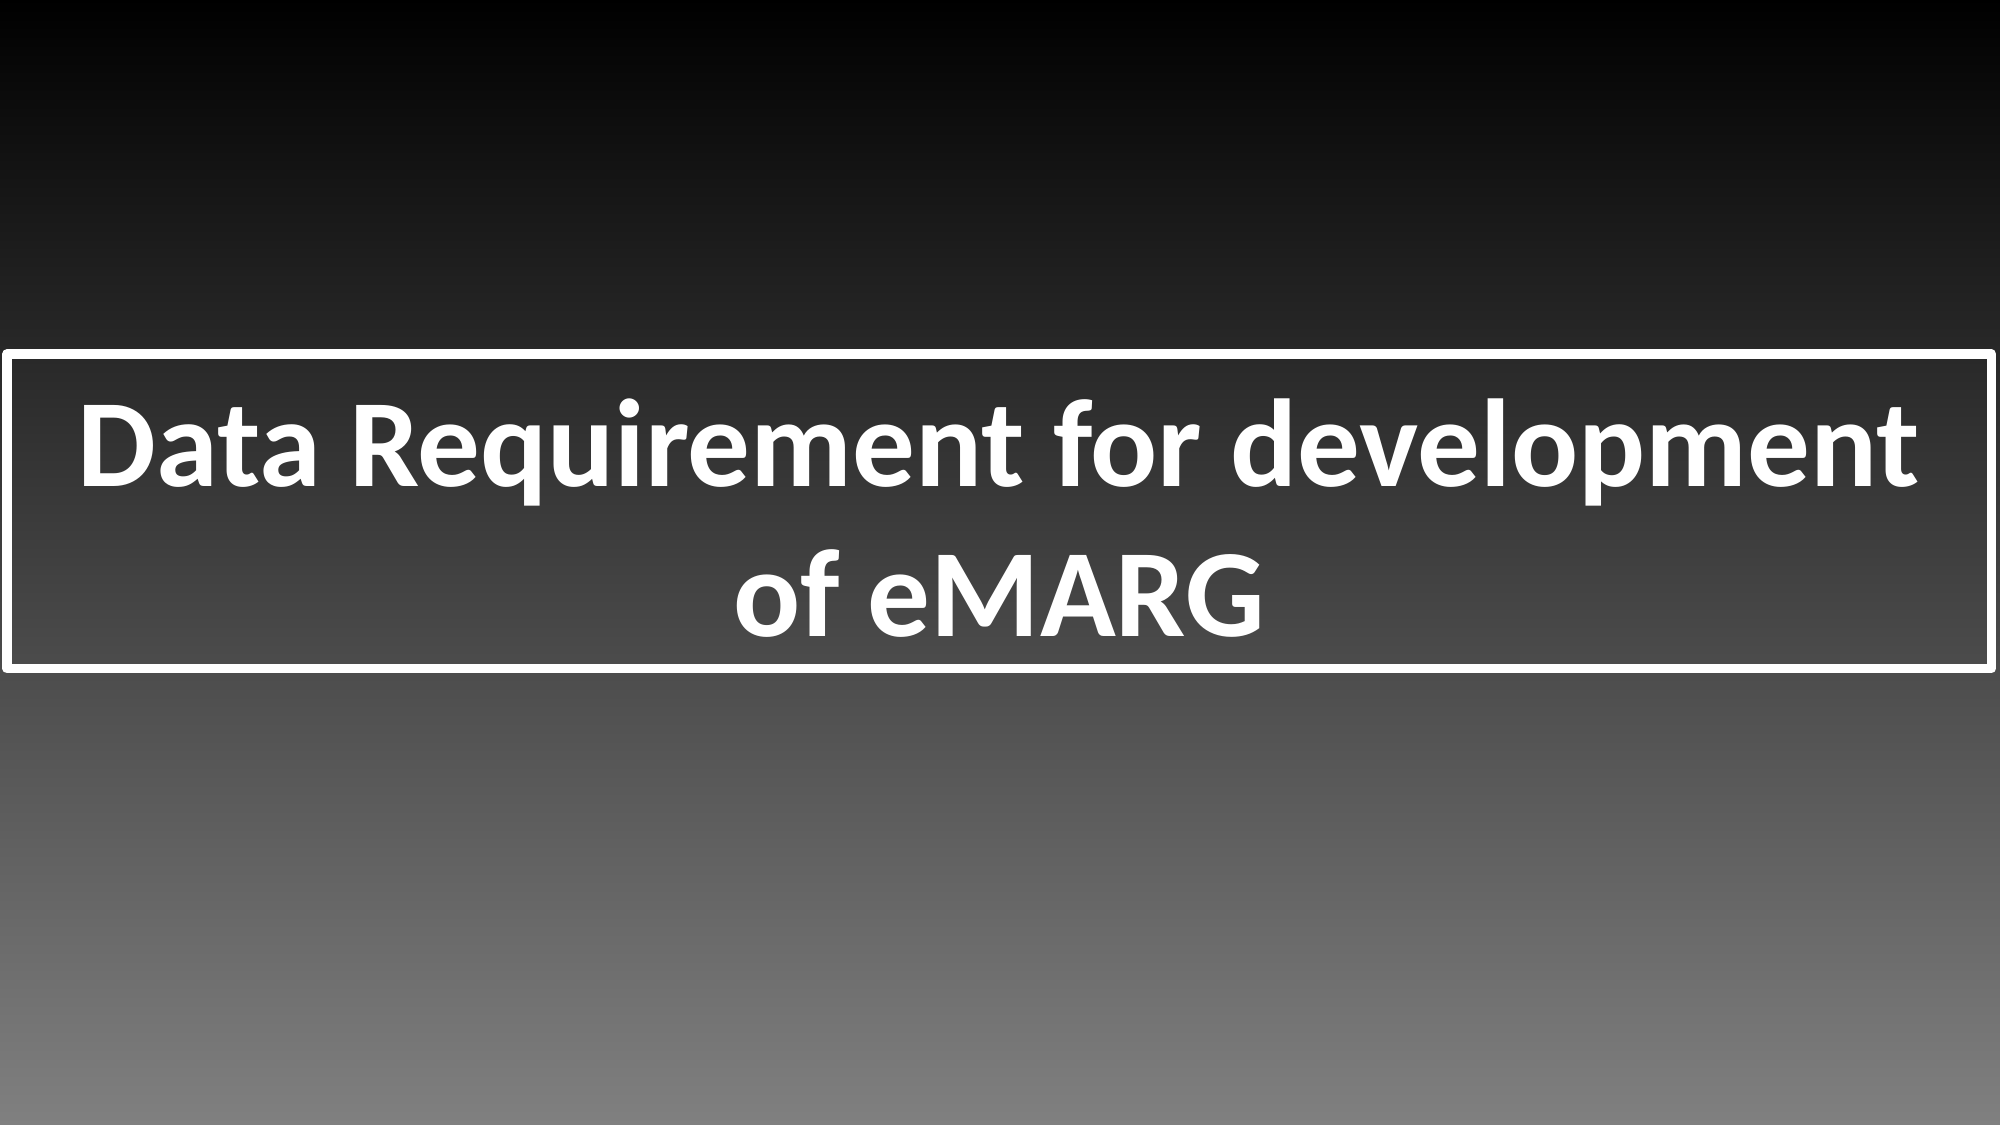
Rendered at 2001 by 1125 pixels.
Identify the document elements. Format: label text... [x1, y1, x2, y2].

text_box Data Requirement for development of eMARG [7, 353, 1992, 669]
